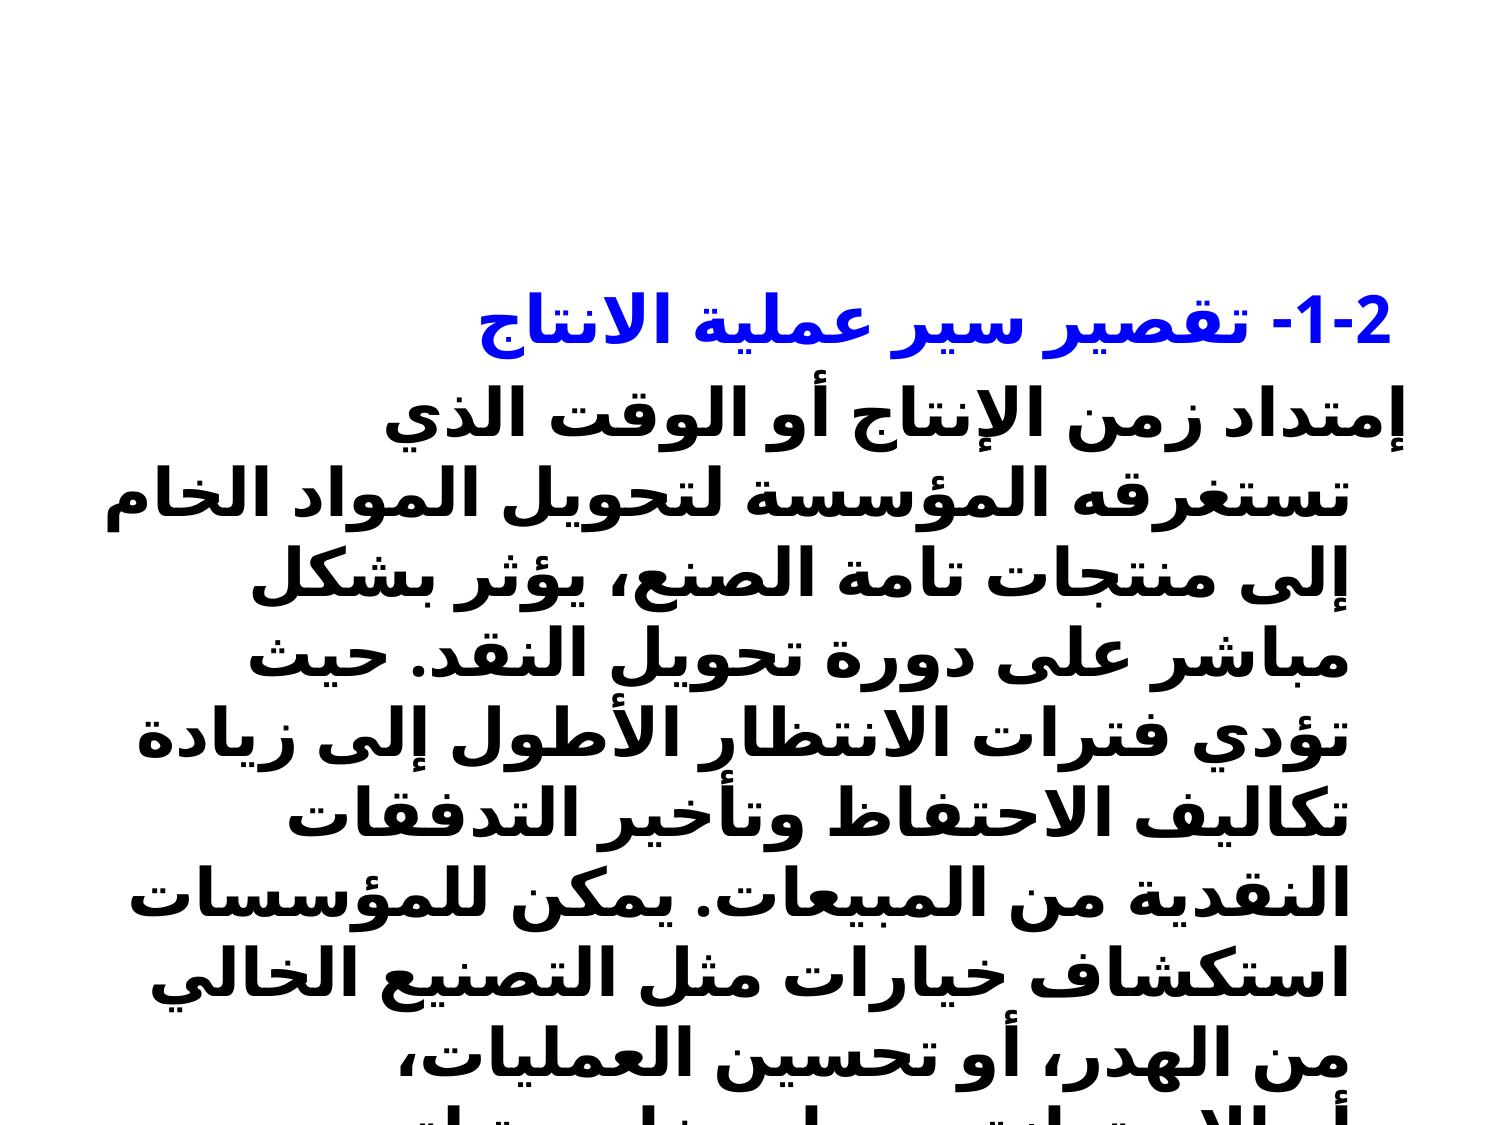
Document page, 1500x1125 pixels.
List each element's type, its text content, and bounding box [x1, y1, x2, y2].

list 1-2- تقصير سير عملية الانتاج إمتداد زمن الإنتاج أو الوقت الذي تستغرقه المؤسسة لتحويل المواد الخام إلى منتجات تامة الصنع، يؤثر بشكل مباشر على دورة تحويل النقد. حيث تؤدي فترات الانتظار الأطول إلى زيادة تكاليف الاحتفاظ وتأخير التدفقات النقدية من المبيعات. يمكن للمؤسسات استكشاف خيارات مثل التصنيع الخالي من الهدر، أو تحسين العمليات، أو الاستعانة بمصادر خارجية لتوريد مكونات معينة بأوقات تسليم أسرع، لتقليل المهل الزمنية للإنتاج وتحسين التدفق النقدي. [75, 268, 1425, 1012]
